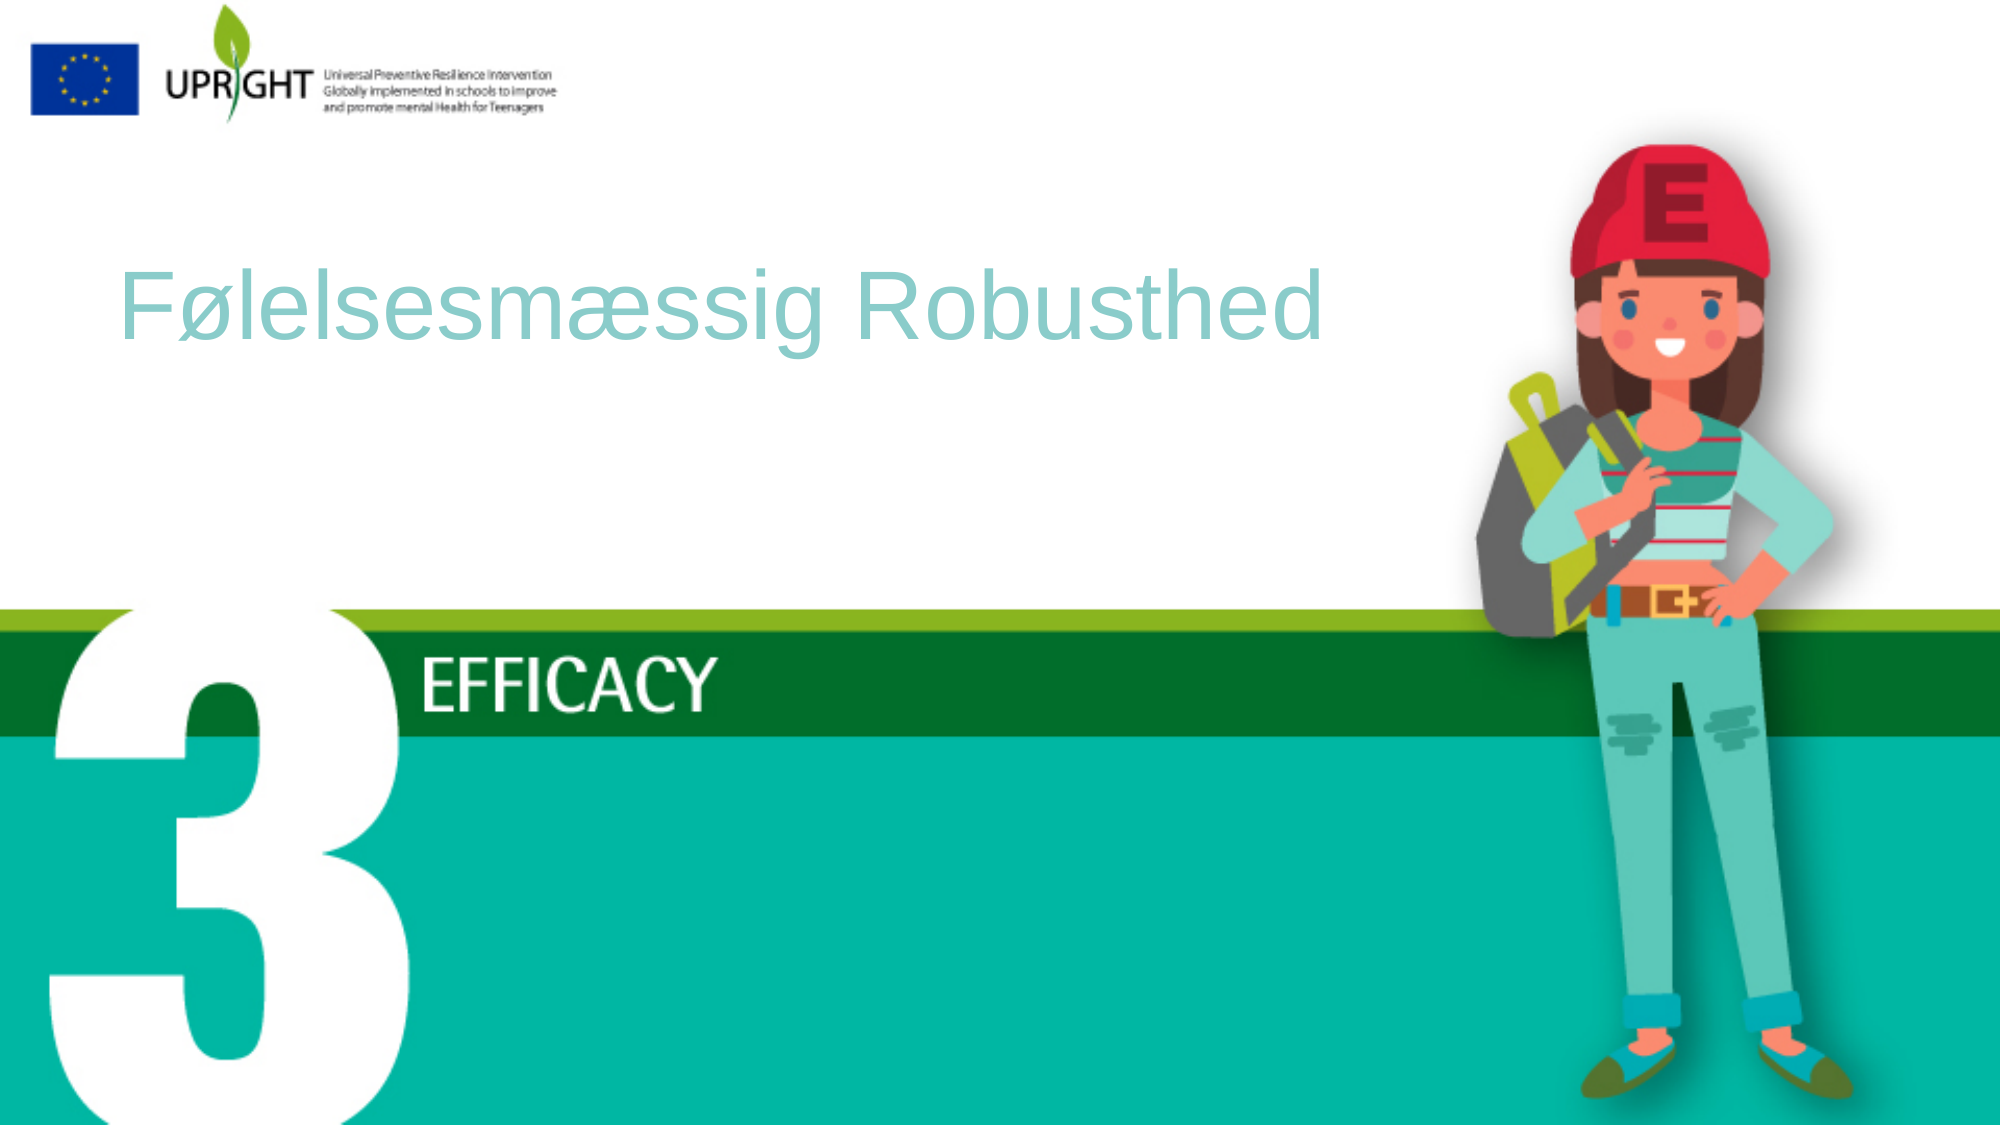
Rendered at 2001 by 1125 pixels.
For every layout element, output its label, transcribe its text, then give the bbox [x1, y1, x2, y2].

title Følelsesmæssig Robusthed [102, 255, 1461, 411]
picture [0, 0, 2000, 1125]
